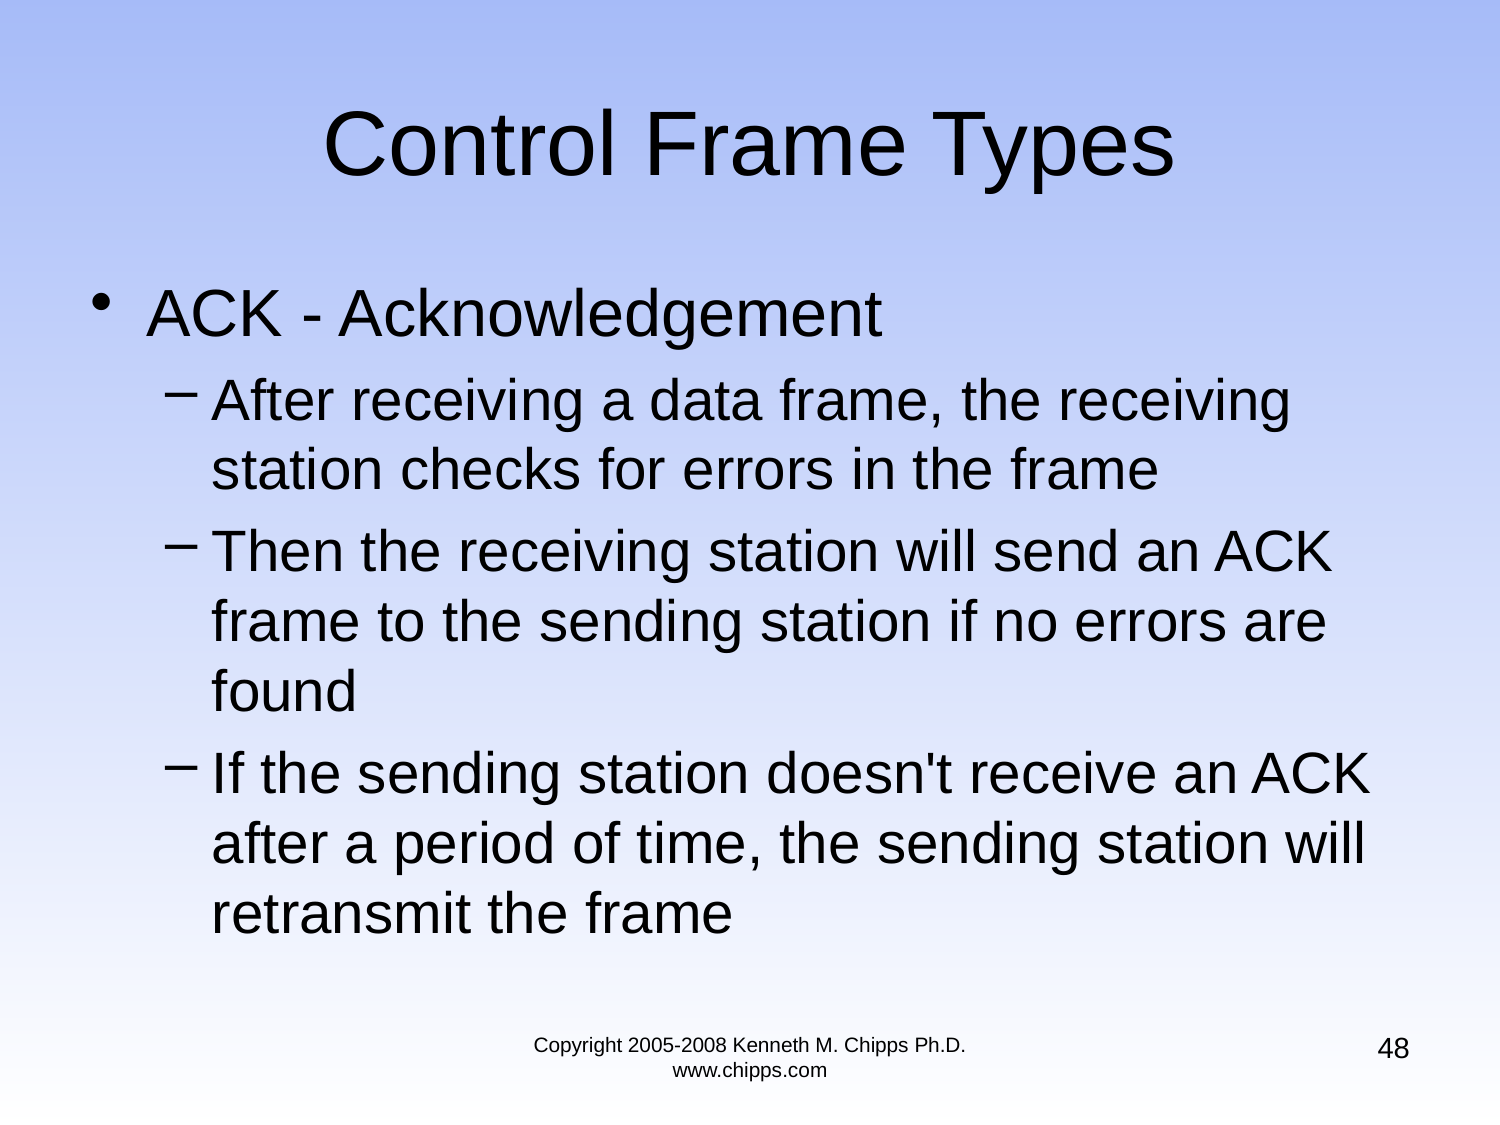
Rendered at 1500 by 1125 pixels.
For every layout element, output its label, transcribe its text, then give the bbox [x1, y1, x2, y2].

title Control Frame Types [75, 45, 1425, 233]
slide_number 48 [1074, 1021, 1426, 1101]
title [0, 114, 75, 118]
list ACK - Acknowledgement After receiving a data frame, the receiving station checks for errors in the frame Then the receiving station will send an ACK frame to the sending station if no errors are found If the sending station doesn't receive an ACK after a period of time, the sending station will retransmit the frame [75, 262, 1425, 1005]
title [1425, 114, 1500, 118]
footer Copyright 2005-2008 Kenneth M. Chipps Ph.D. www.chipps.com [449, 1024, 1051, 1103]
